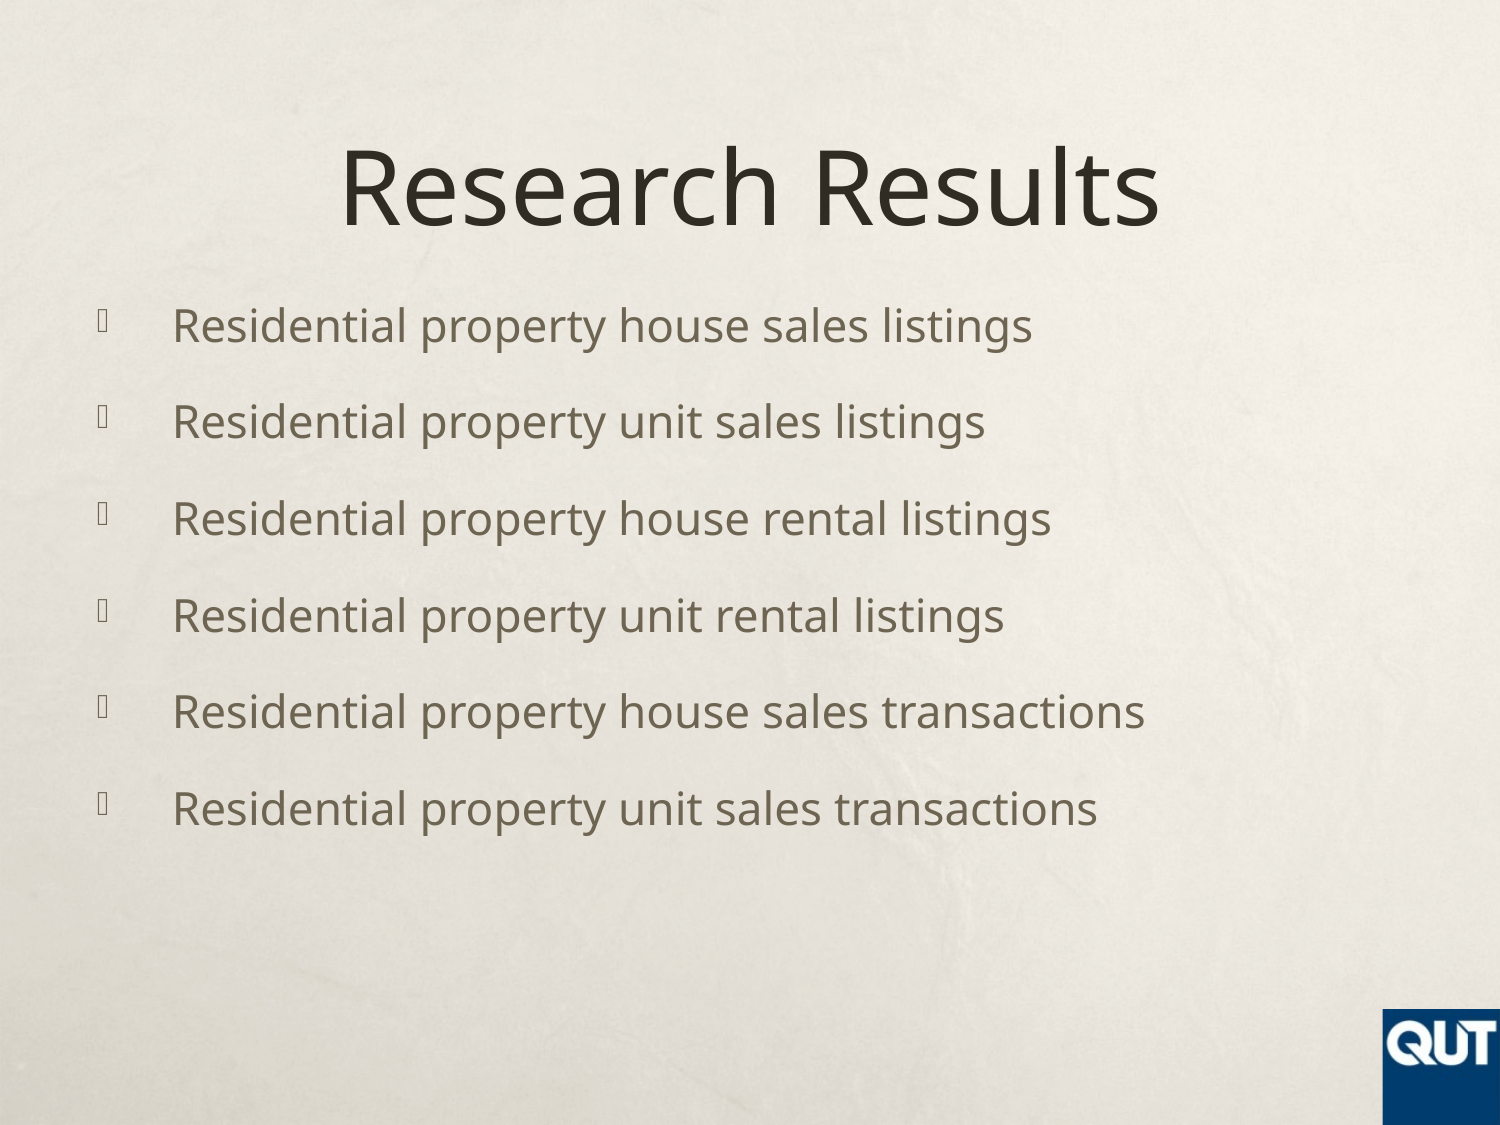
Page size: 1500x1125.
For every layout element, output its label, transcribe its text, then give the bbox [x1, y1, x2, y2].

title Research Results [81, 15, 1419, 254]
list Residential property house sales listings Residential property unit sales listings Residential property house rental listings Residential property unit rental listings Residential property house sales transactions Residential property unit sales transactions [81, 288, 1419, 1005]
picture [1382, 1009, 1500, 1125]
